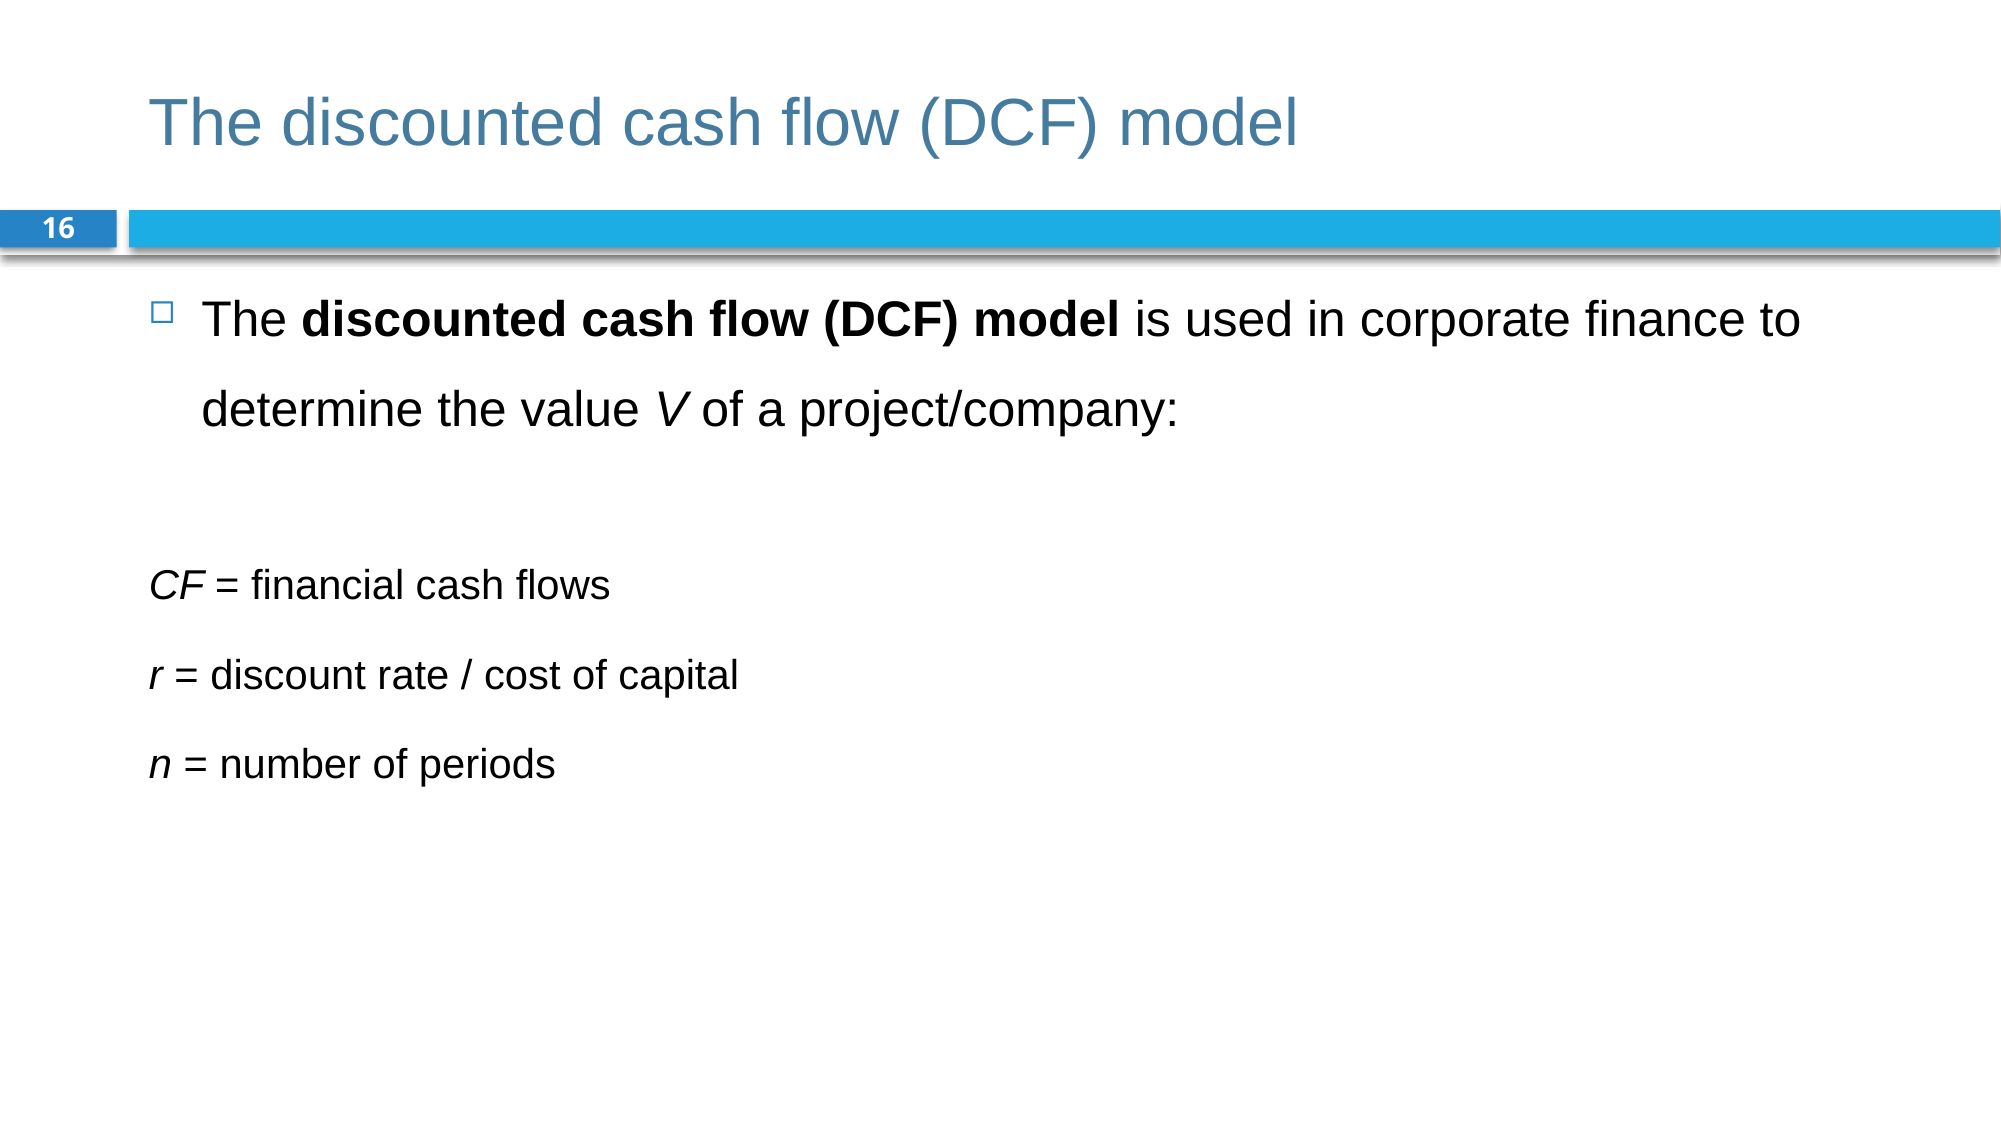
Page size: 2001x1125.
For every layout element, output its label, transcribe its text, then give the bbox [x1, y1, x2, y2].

title The discounted cash flow (DCF) model [133, 37, 1918, 200]
slide_number 16 [0, 208, 117, 249]
